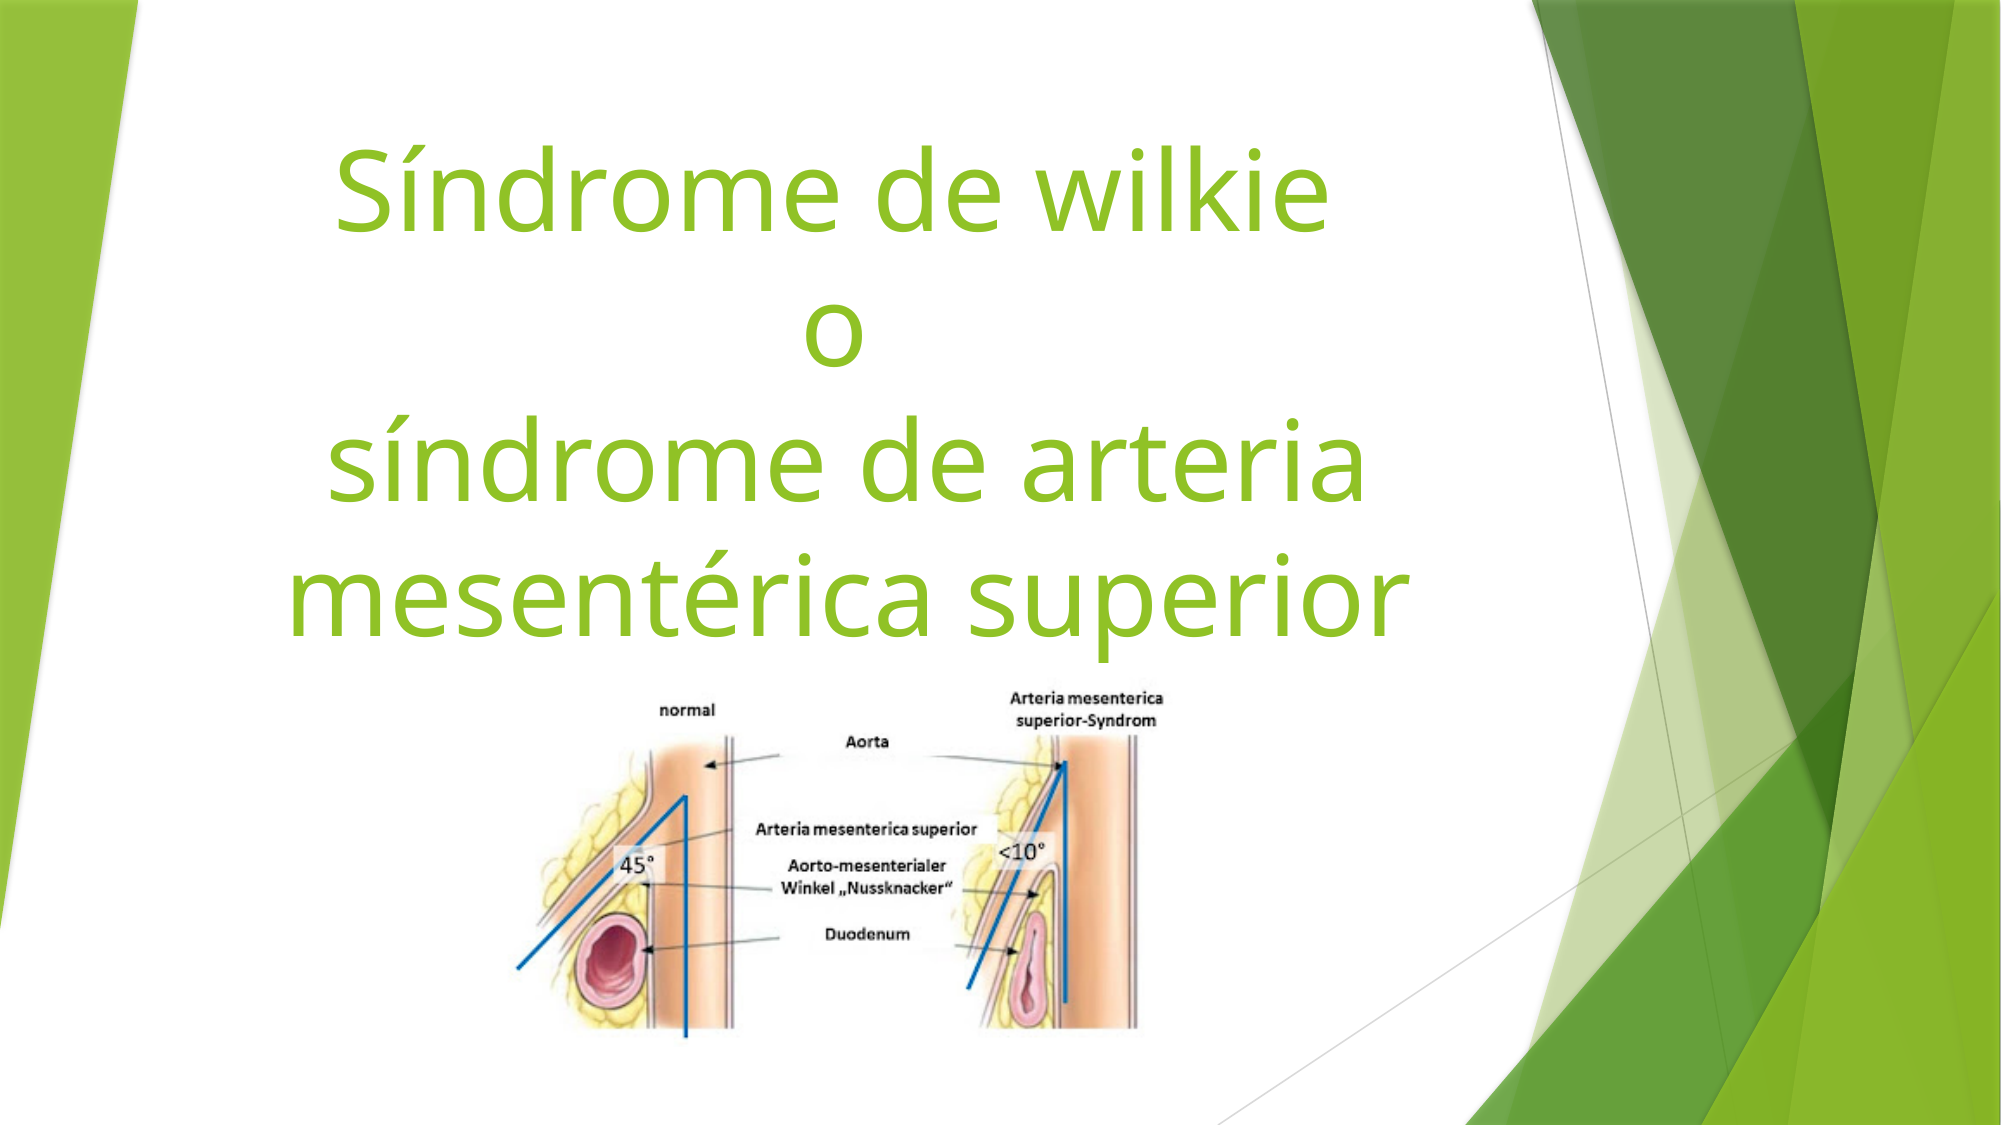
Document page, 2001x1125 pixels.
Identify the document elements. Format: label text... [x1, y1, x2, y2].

title Síndrome de wilkie o síndrome de arteria mesentérica superior [177, 44, 1521, 667]
picture [499, 666, 1190, 1048]
subtitle Conozcamos algo más… [1414, 910, 2000, 1023]
